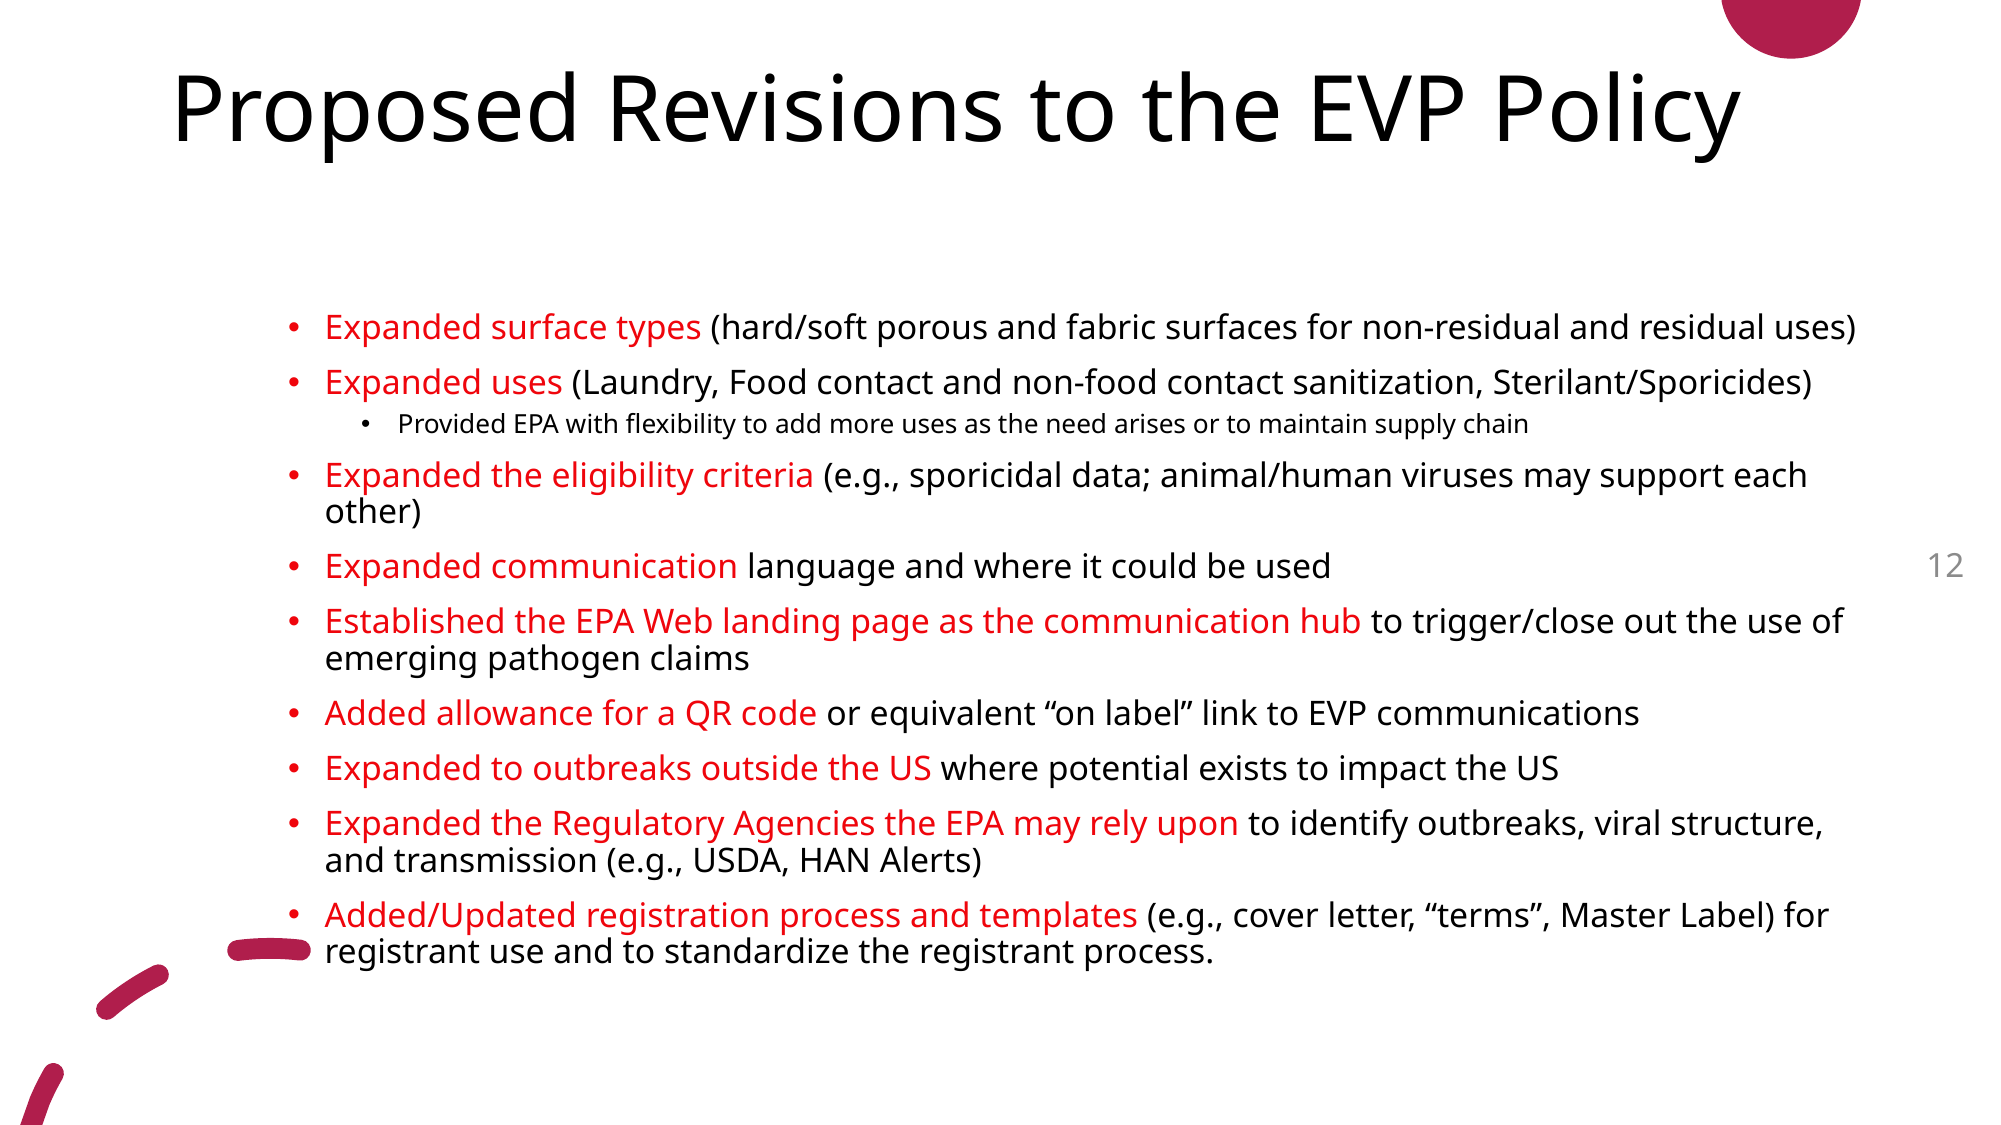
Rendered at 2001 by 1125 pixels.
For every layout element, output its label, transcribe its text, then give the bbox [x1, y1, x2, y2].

slide_number 12 [1889, 519, 1980, 615]
title Proposed Revisions to the EVP Policy [155, 55, 2000, 273]
list Expanded surface types (hard/soft porous and fabric surfaces for non-residual and residual uses) Expanded uses (Laundry, Food contact and non-food contact sanitization, Sterilant/Sporicides) Provided EPA with flexibility to add more uses as the need arises or to maintain supply chain Expanded the eligibility criteria (e.g., sporicidal data; animal/human viruses may support each other) Expanded communication language and where it could be used Established the EPA Web landing page as the communication hub to trigger/close out the use of emerging pathogen claims Added allowance for a QR code or equivalent “on label” link to EVP communications Expanded to outbreaks outside the US where potential exists to impact the US Expanded the Regulatory Agencies the EPA may rely upon to identify outbreaks, viral structure, and transmission (e.g., USDA, HAN Alerts) Added/Updated registration process and templates (e.g., cover letter, “terms”, Master Label) for registrant use and to standardize the registrant process. [273, 303, 1905, 1010]
